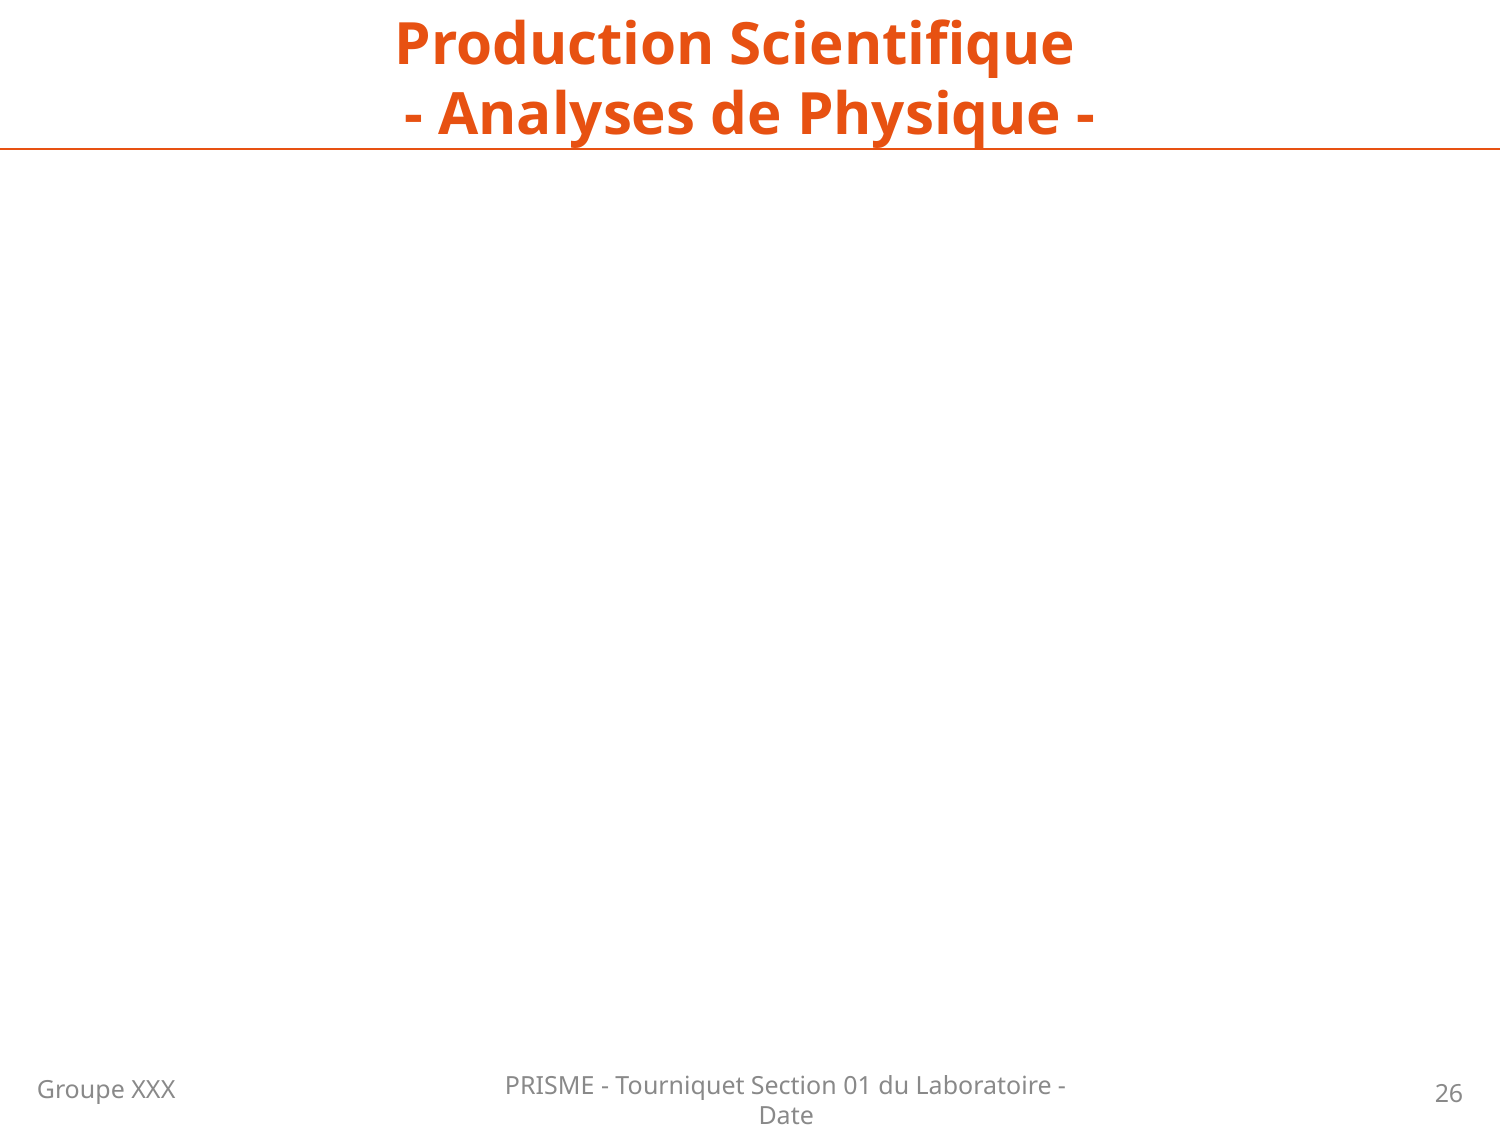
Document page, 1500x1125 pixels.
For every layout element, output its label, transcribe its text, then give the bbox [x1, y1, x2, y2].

text_box 26 [1128, 1065, 1479, 1125]
footer PRISME - Tourniquet Section 01 du Laboratoire - Date [478, 1069, 1094, 1125]
text_box Groupe XXX [22, 1058, 373, 1119]
title Production Scientifique - Analyses de Physique - [0, 19, 1500, 133]
